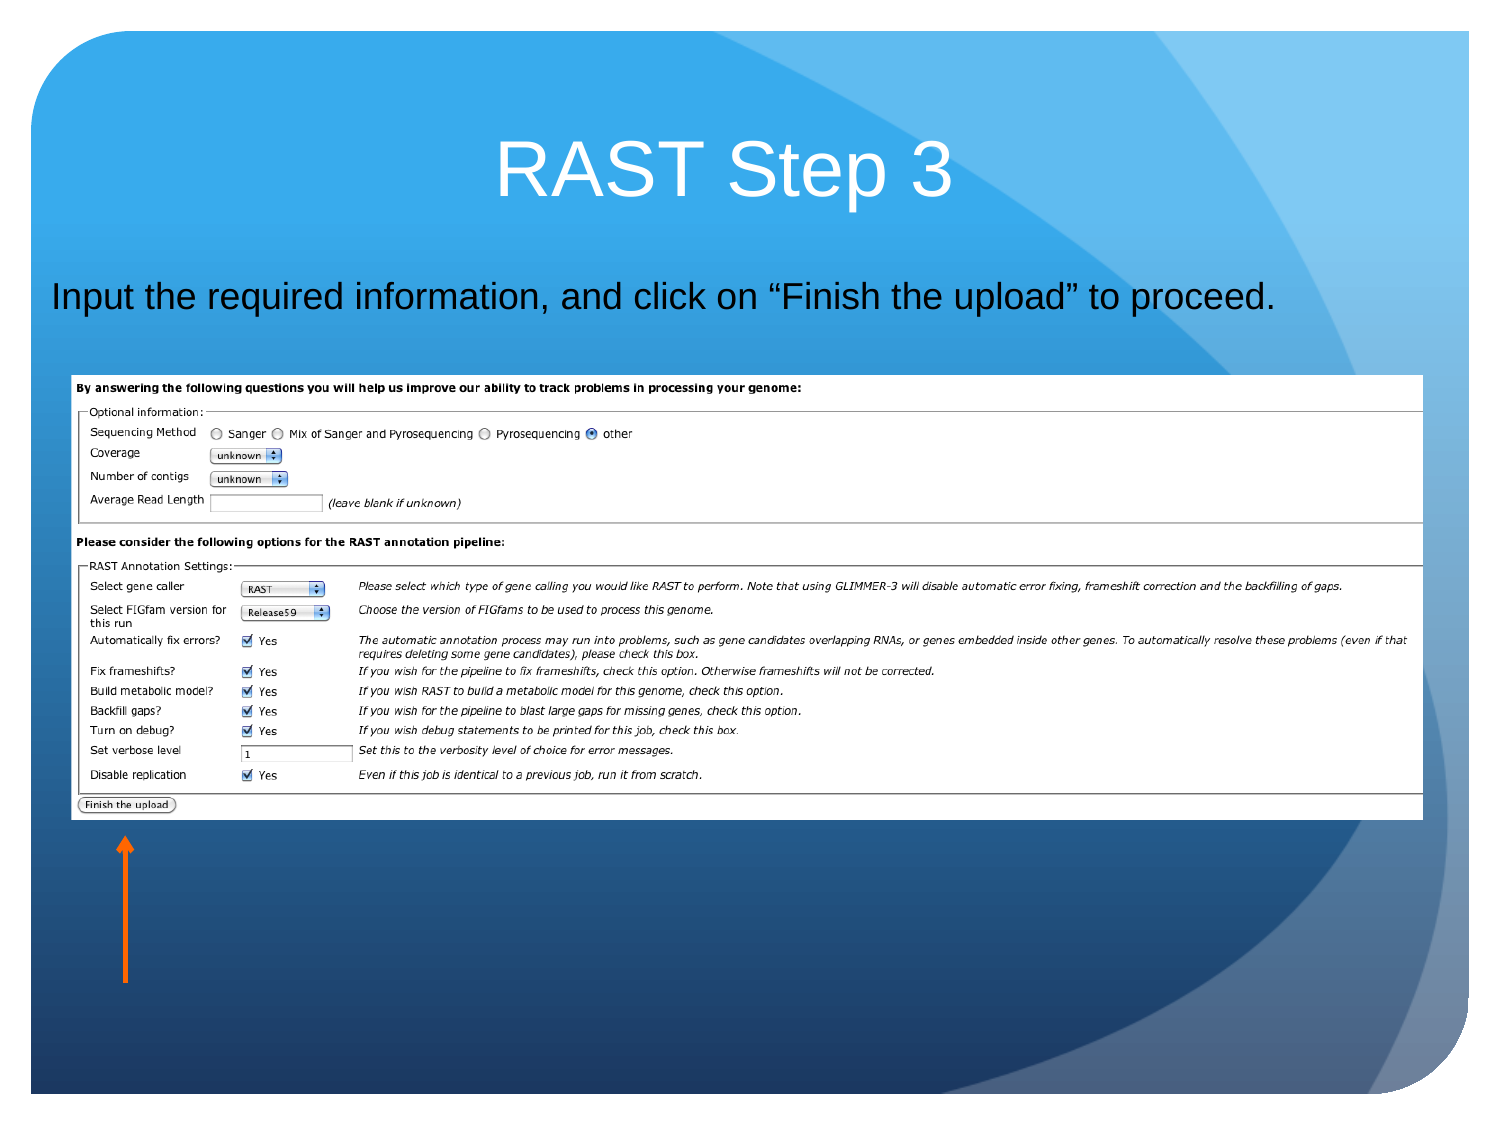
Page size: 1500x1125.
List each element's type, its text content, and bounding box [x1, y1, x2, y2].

picture [24, 30, 1473, 1094]
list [70, 375, 1424, 820]
text_box Input the required information, and click on “Finish the upload” to proceed. [36, 264, 1292, 325]
title RAST Step 3 [479, 100, 1001, 220]
